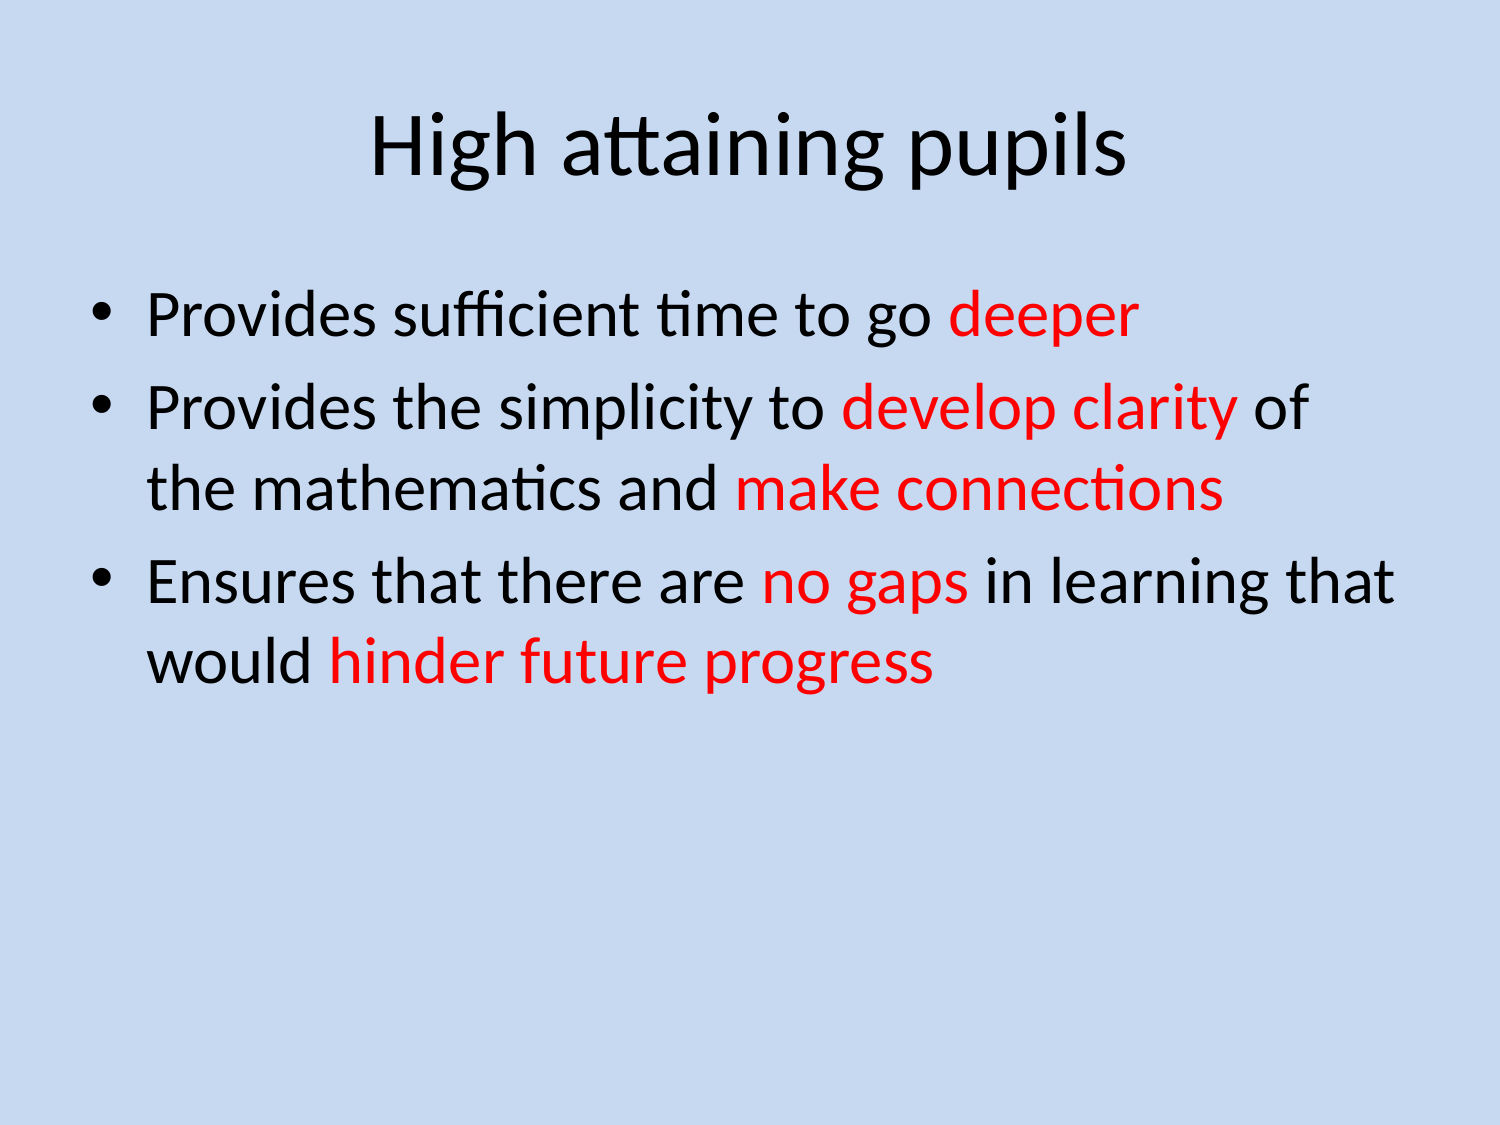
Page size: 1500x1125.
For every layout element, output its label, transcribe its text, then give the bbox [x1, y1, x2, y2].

list Provides sufficient time to go deeper Provides the simplicity to develop clarity of the mathematics and make connections Ensures that there are no gaps in learning that would hinder future progress [75, 262, 1425, 1005]
title High attaining pupils [75, 45, 1425, 233]
